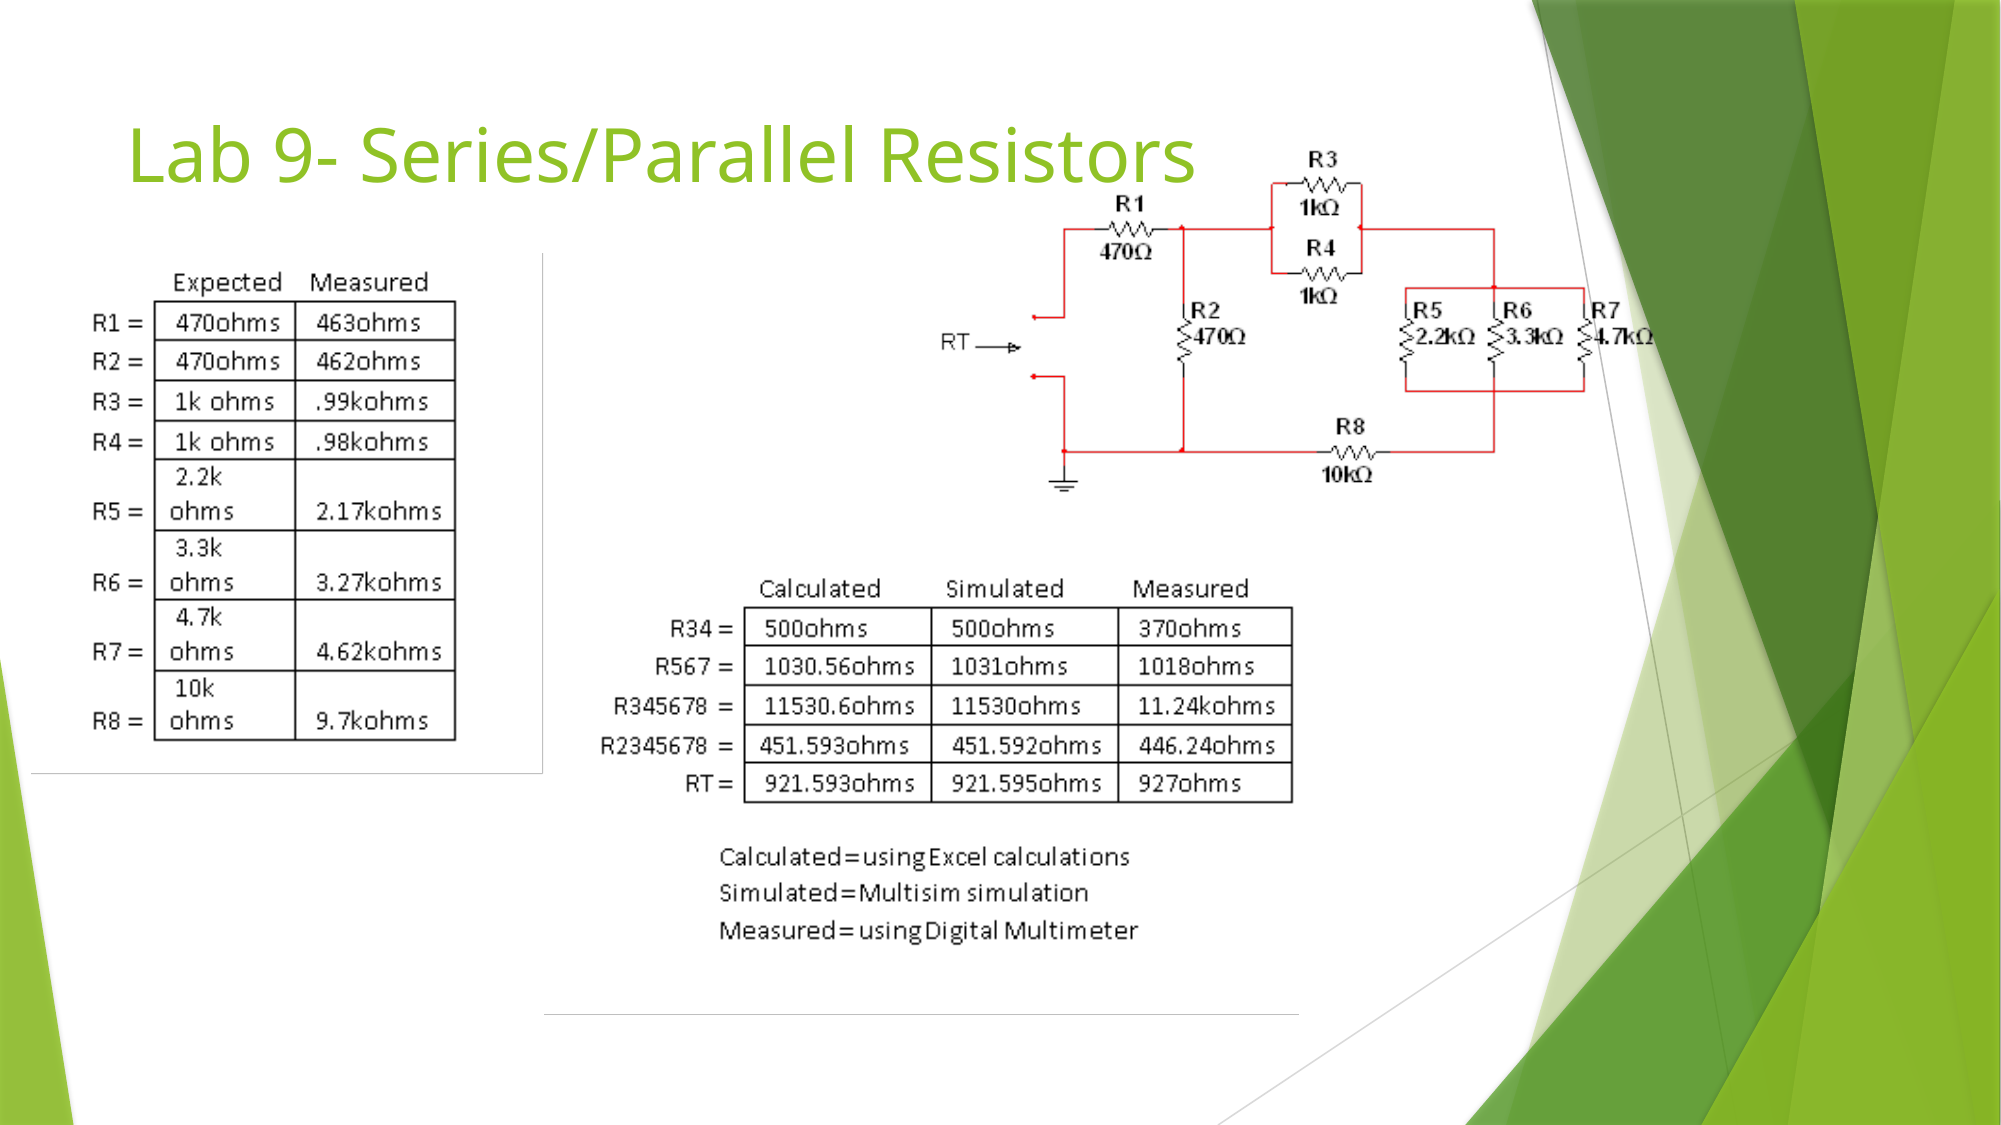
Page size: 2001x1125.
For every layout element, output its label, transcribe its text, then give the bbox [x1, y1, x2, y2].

title Lab 9- Series/Parallel Resistors [111, 99, 1522, 317]
picture [936, 144, 1669, 516]
picture [30, 252, 1300, 1033]
